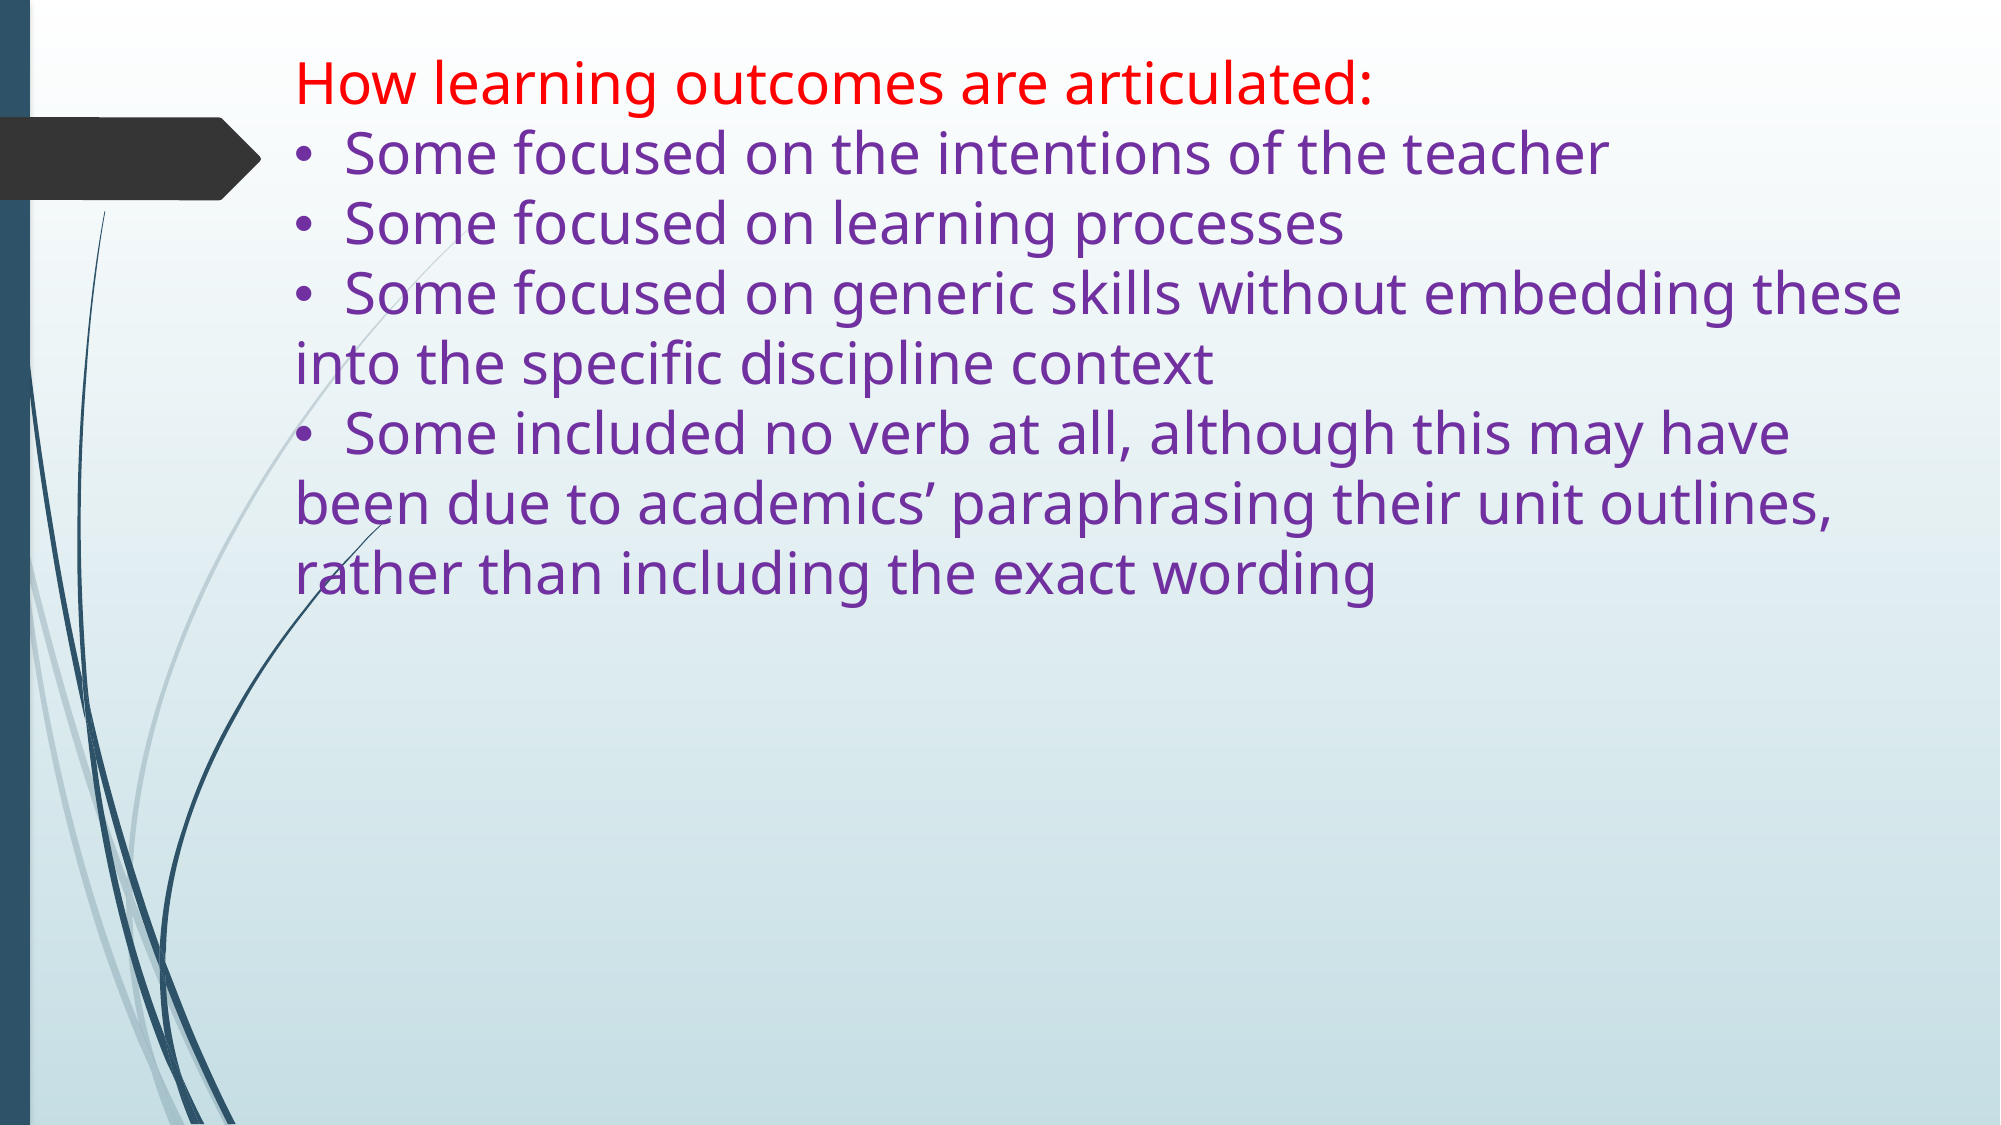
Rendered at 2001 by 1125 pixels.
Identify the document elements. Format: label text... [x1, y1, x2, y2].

text_box How learning outcomes are articulated: • Some focused on the intentions of the teacher • Some focused on learning processes • Some focused on generic skills without embedding these into the specific discipline context • Some included no verb at all, although this may have been due to academics’ paraphrasing their unit outlines, rather than including the exact wording [279, 38, 1956, 614]
